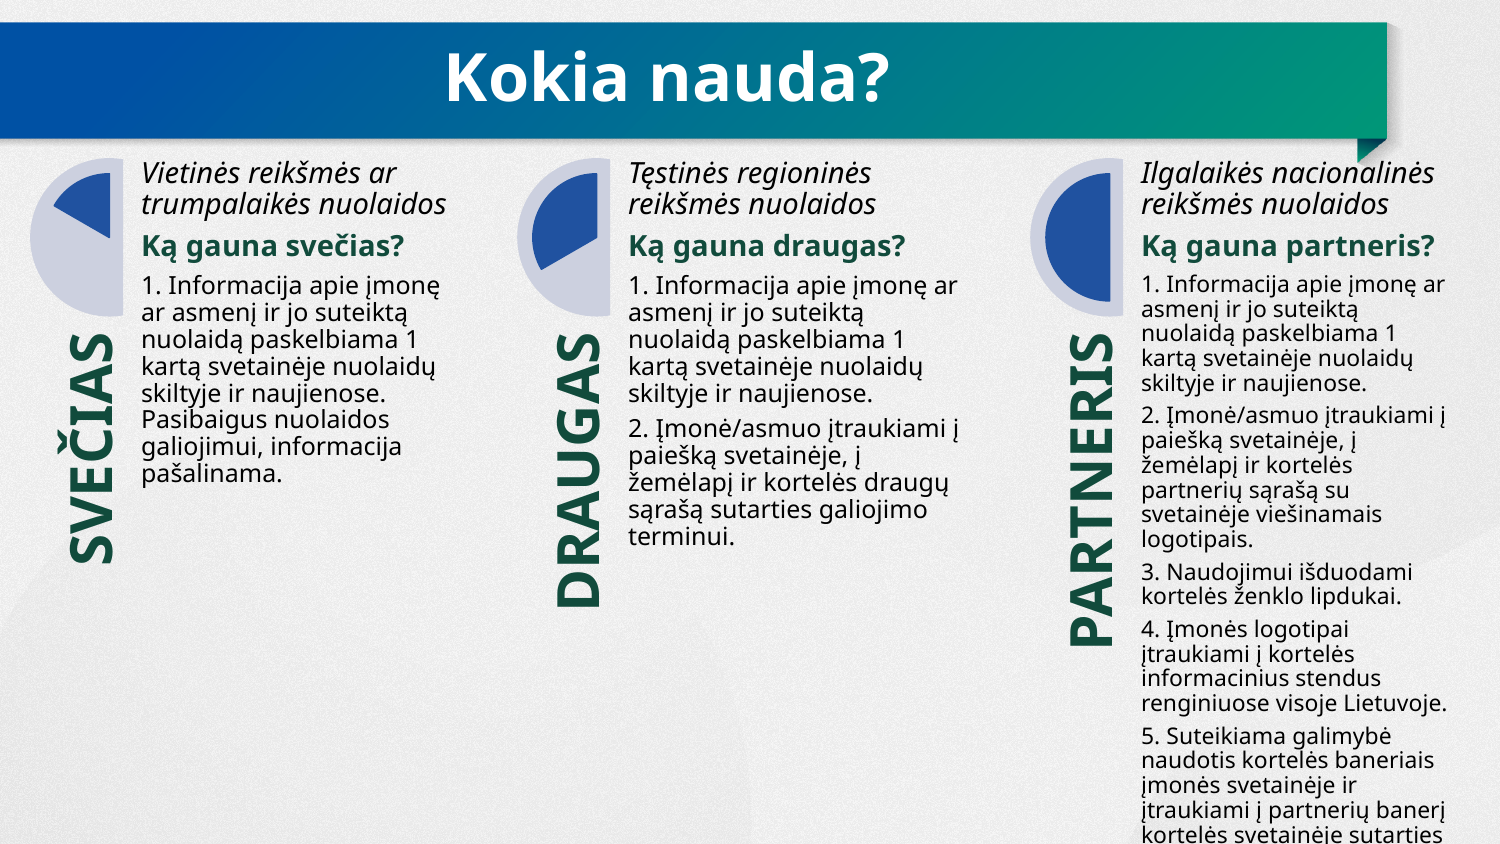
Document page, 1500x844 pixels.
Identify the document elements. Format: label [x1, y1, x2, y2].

picture [0, 0, 1500, 844]
list [29, 149, 1459, 801]
